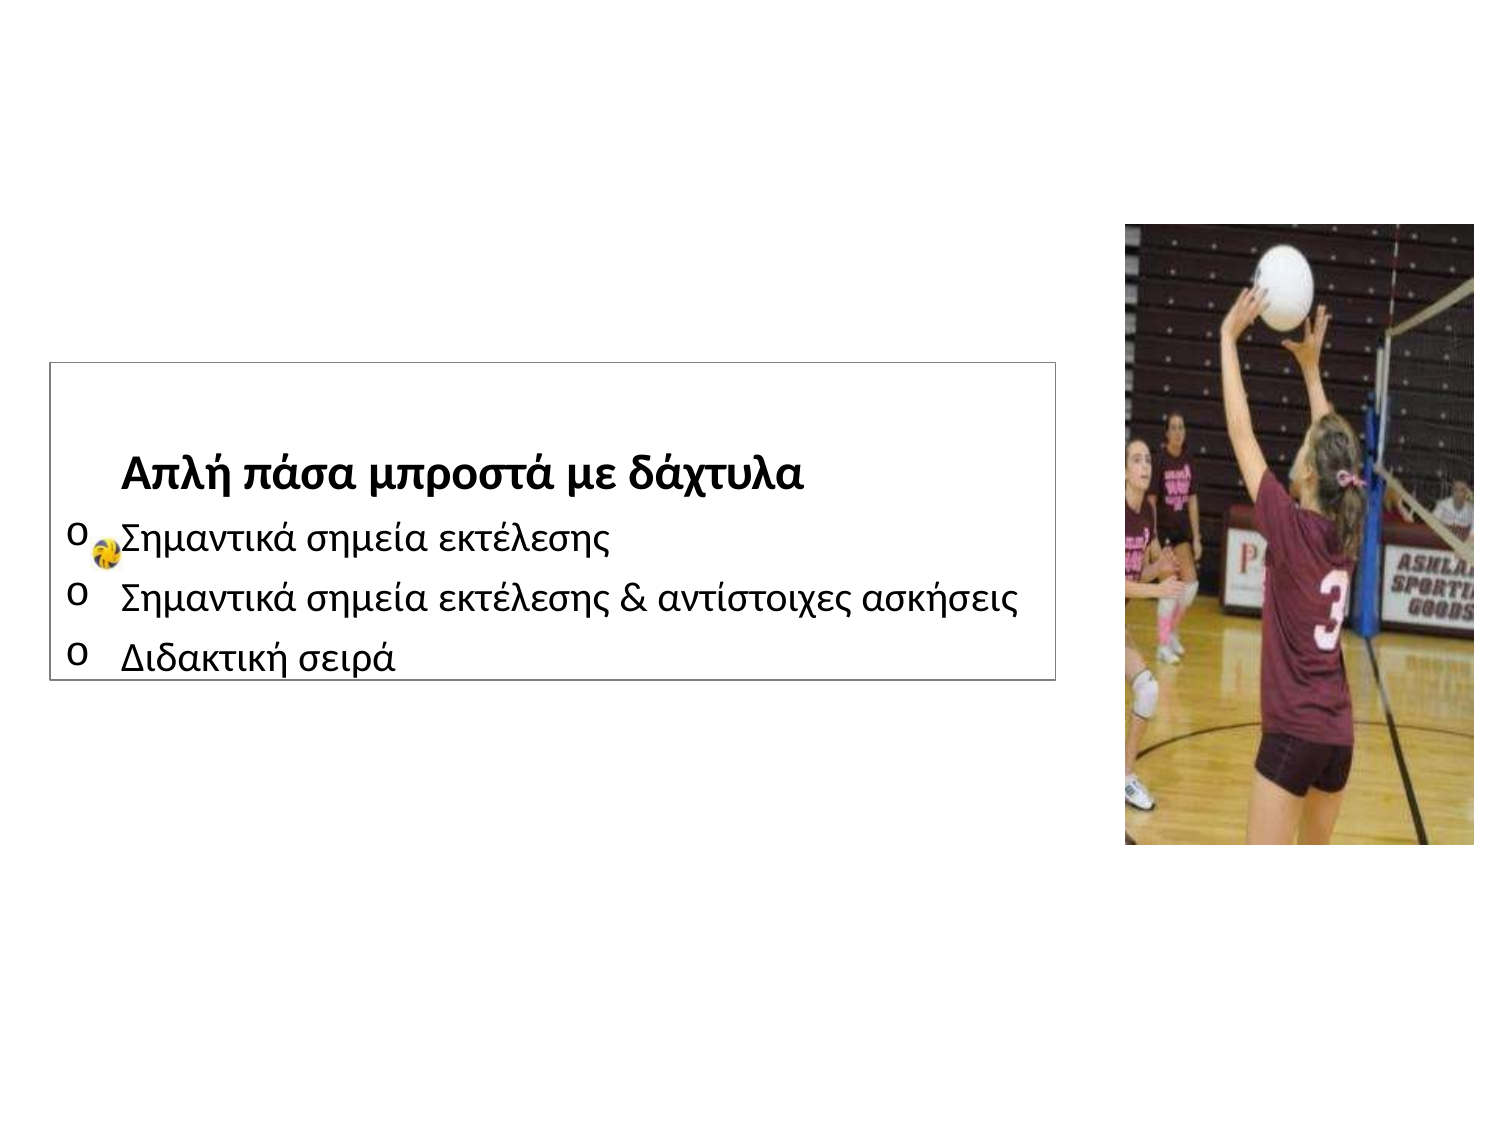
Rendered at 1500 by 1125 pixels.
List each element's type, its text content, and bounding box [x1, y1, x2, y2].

text_box Απλή πάσα μπροστά με δάχτυλα Σημαντικά σημεία εκτέλεσης Σημαντικά σημεία εκτέλεσης & αντίστοιχες ασκήσεις Διδακτική σειρά [49, 362, 1056, 680]
picture [1124, 224, 1474, 845]
picture [89, 536, 124, 572]
